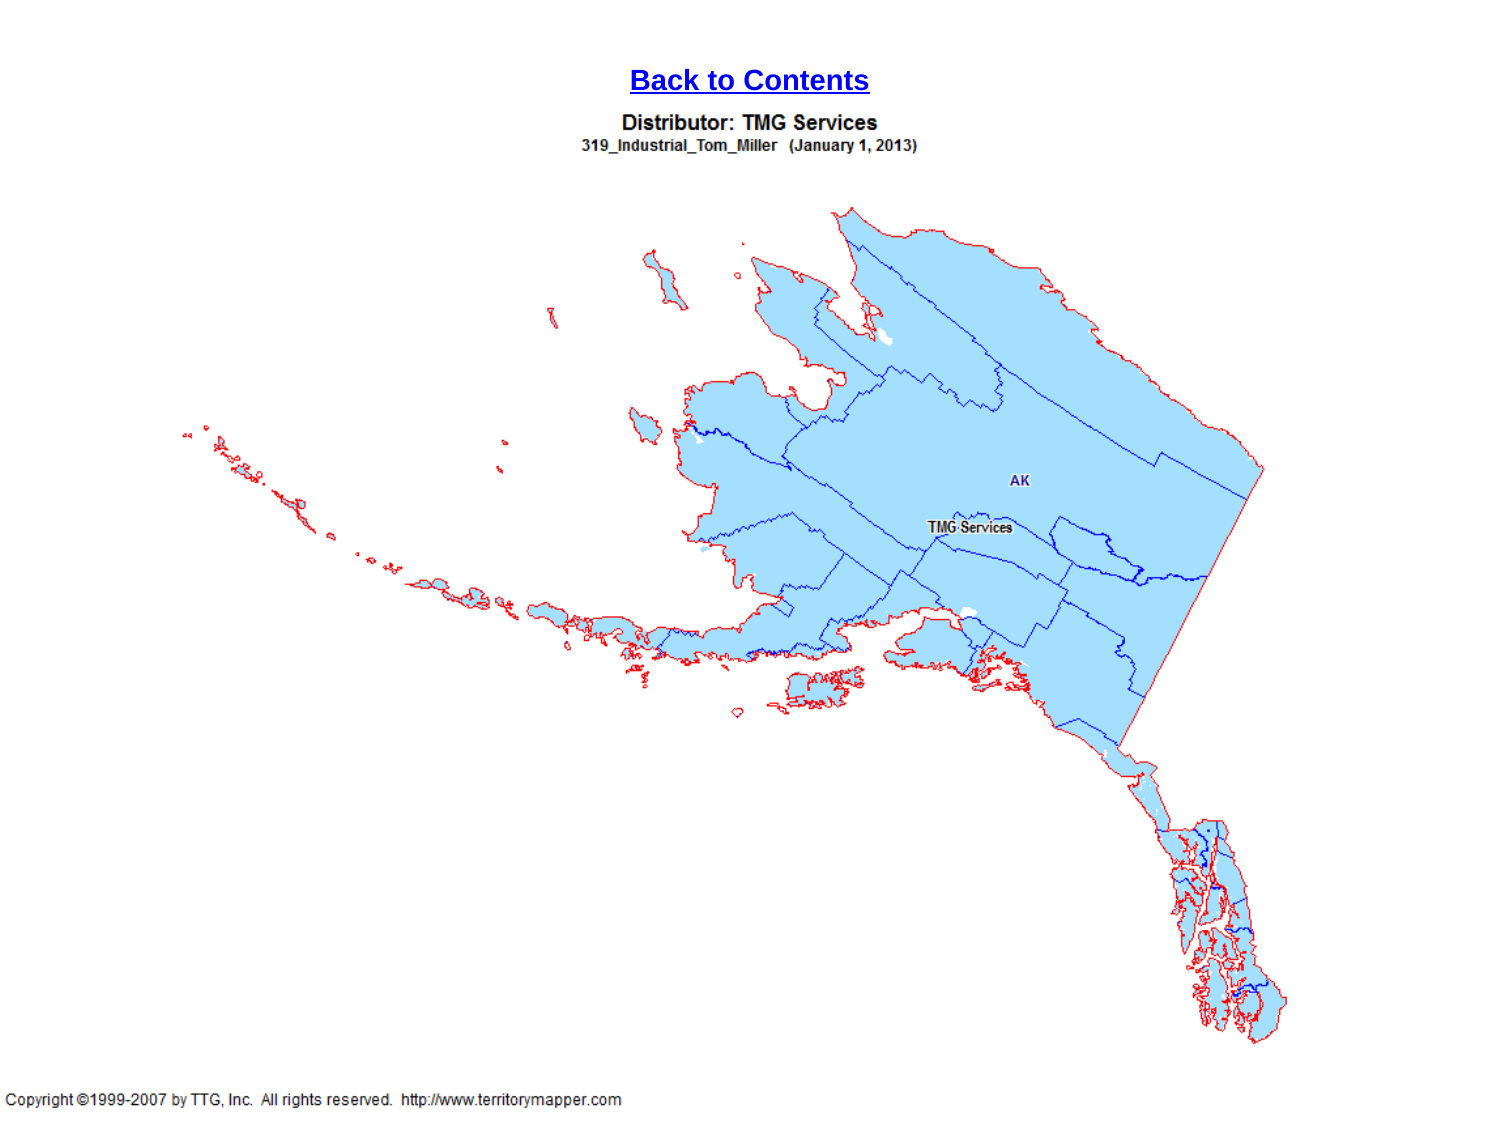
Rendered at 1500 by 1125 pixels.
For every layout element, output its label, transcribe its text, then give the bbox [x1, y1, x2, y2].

picture [0, 104, 1500, 1125]
text_box Back to Contents [615, 53, 885, 102]
